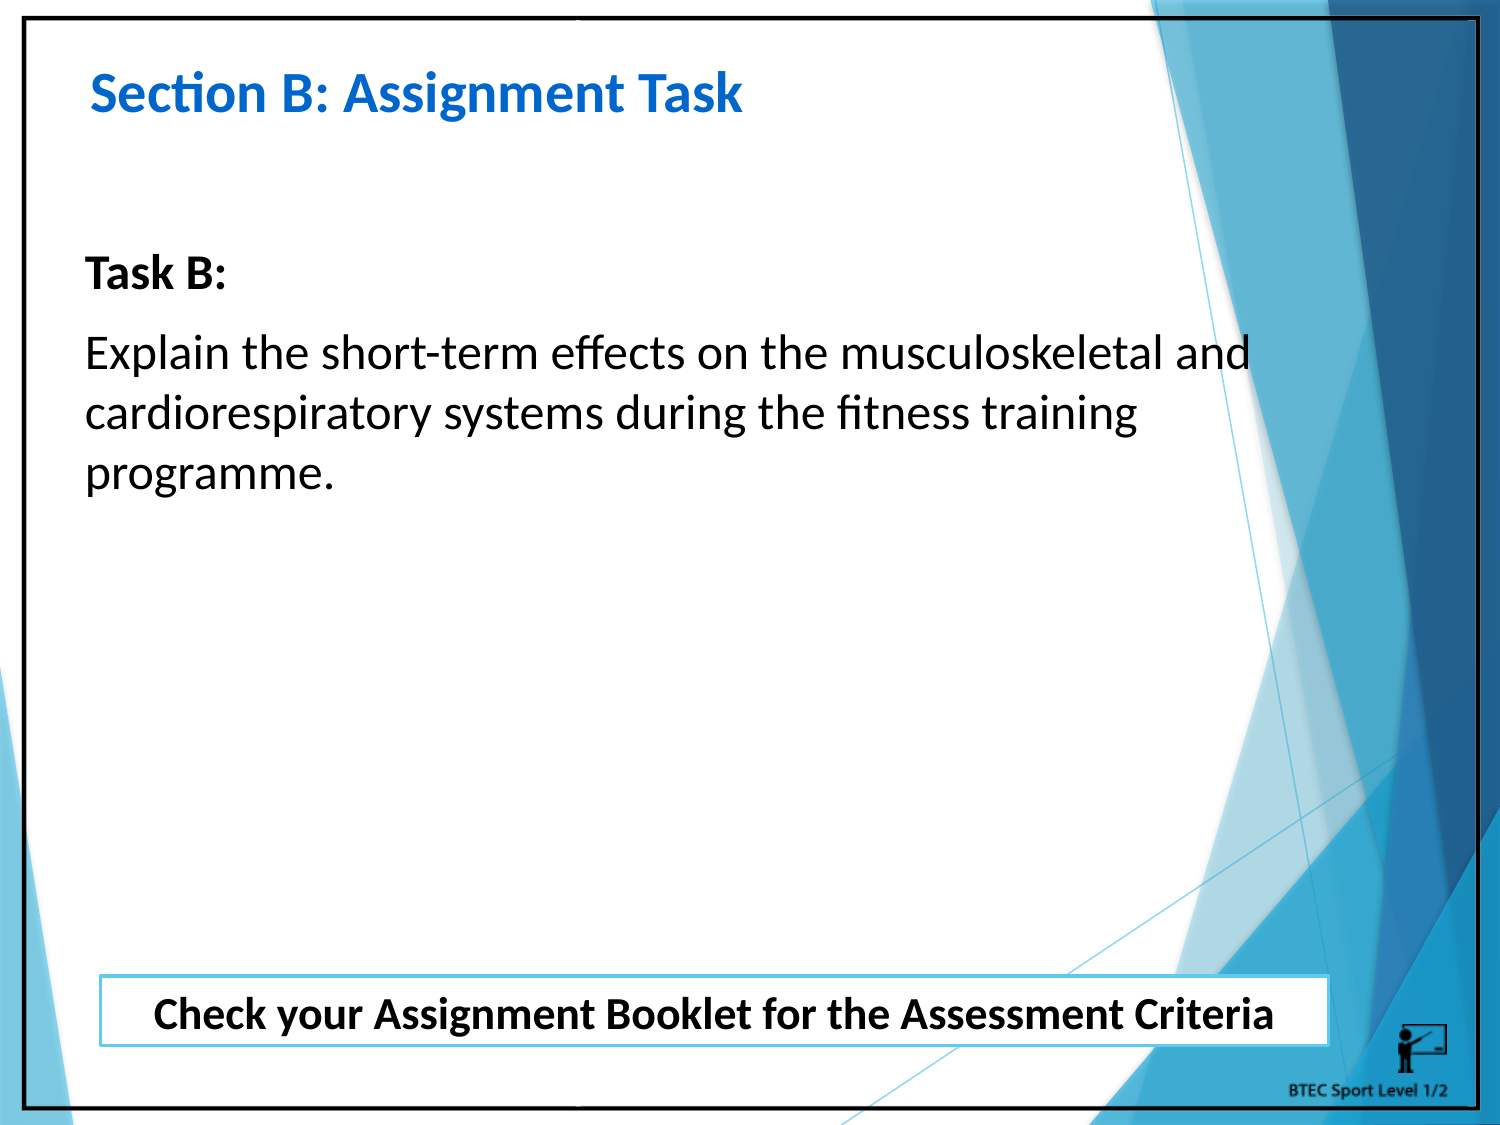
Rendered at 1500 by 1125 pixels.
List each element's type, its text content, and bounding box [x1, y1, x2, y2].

text_box Section B: Assignment Task [75, 46, 759, 132]
text_box Task B: Explain the short-term effects on the musculoskeletal and cardiorespiratory systems during the fitness training programme. [69, 231, 1317, 508]
text_box Check your Assignment Booklet for the Assessment Criteria [99, 974, 1330, 1047]
picture [0, 0, 1500, 1125]
